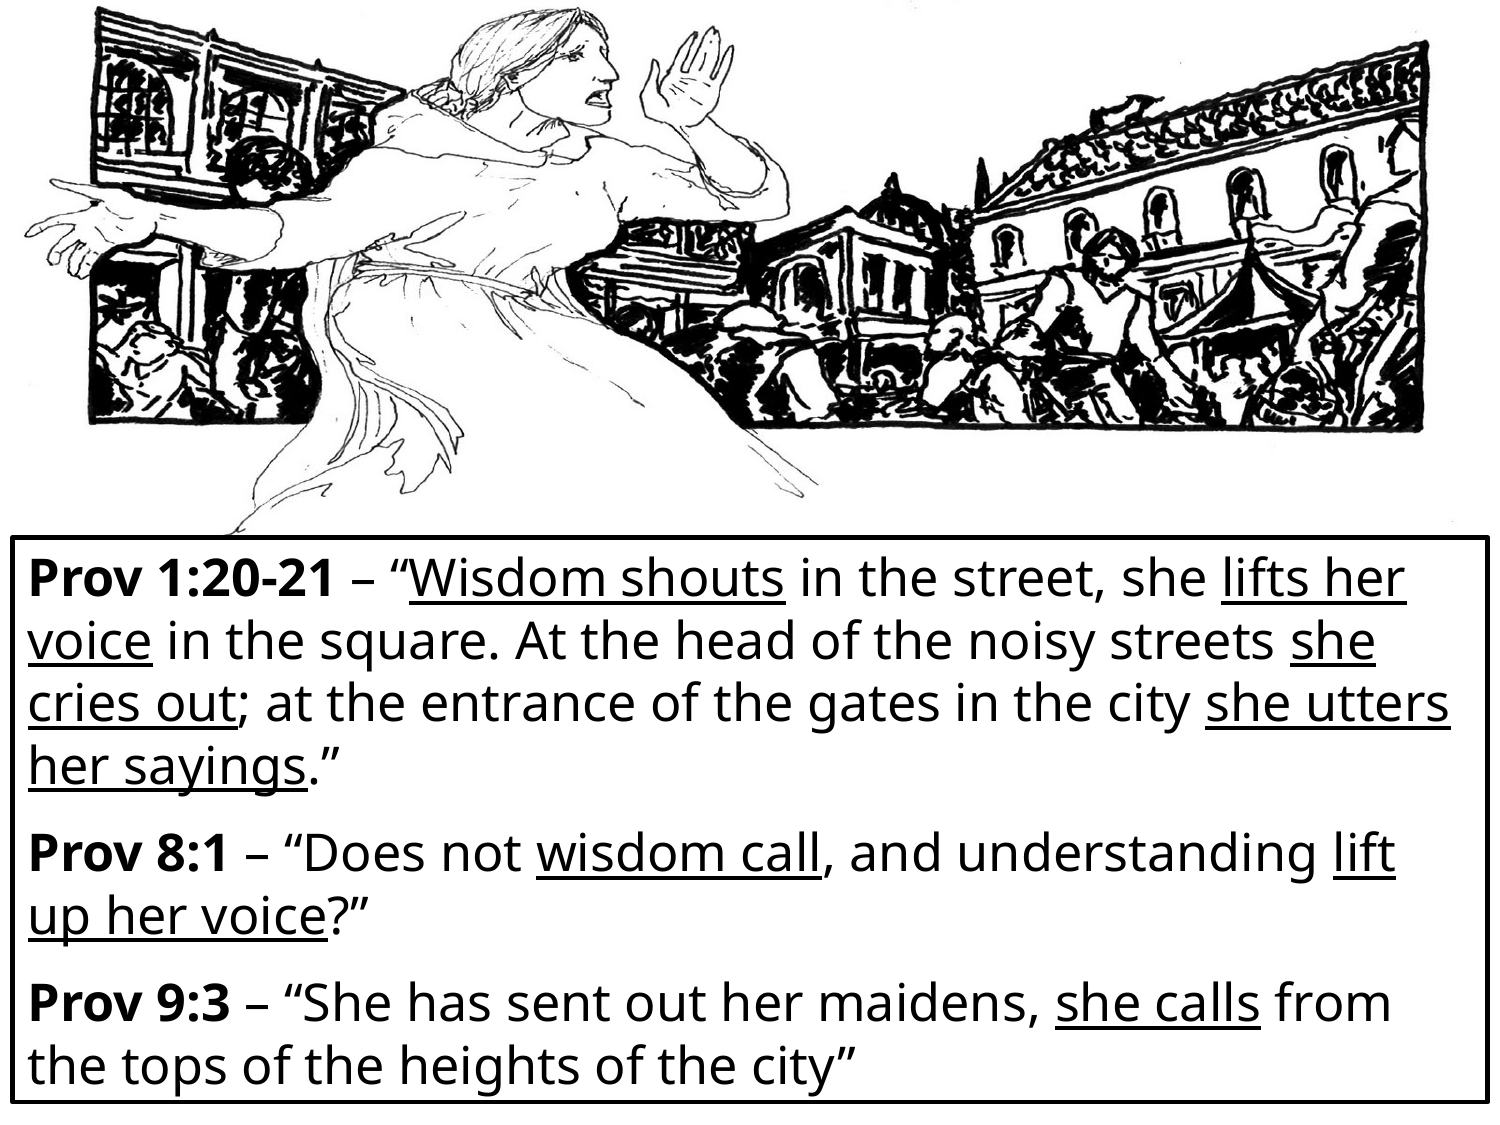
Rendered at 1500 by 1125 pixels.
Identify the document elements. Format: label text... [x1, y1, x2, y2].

text_box Prov 1:20-21 – “Wisdom shouts in the street, she lifts her voice in the square. At the head of the noisy streets she cries out; at the entrance of the gates in the city she utters her sayings.” Prov 8:1 – “Does not wisdom call, and understanding lift up her voice?” Prov 9:3 – “She has sent out her maidens, she calls from the tops of the heights of the city” [12, 547, 1488, 1102]
picture [0, 0, 1500, 538]
